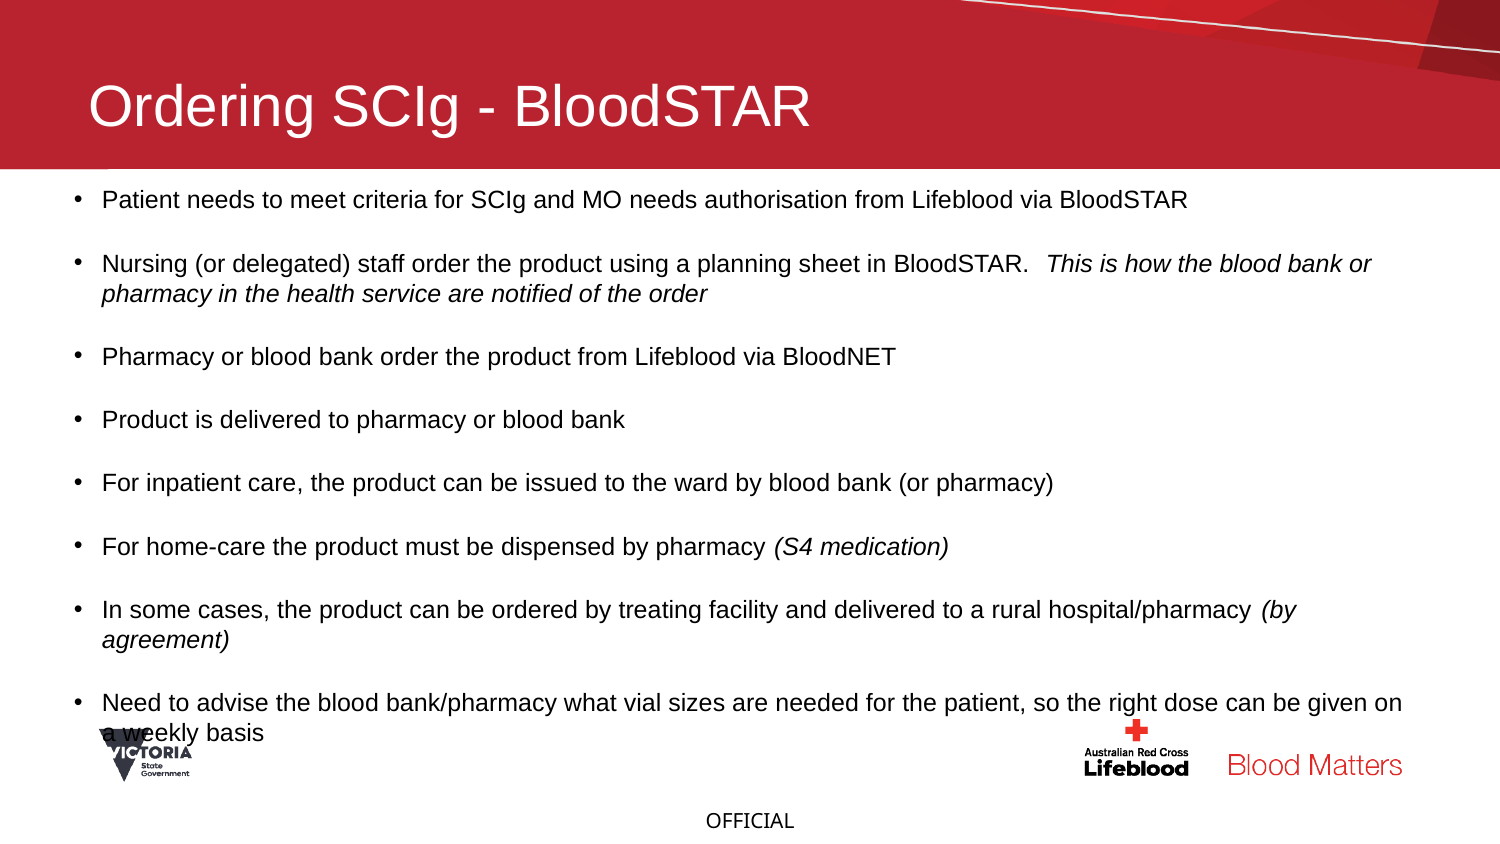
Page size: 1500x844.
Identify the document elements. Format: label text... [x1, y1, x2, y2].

picture [0, 0, 1500, 844]
list Patient needs to meet criteria for SCIg and MO needs authorisation from Lifeblood via BloodSTAR Nursing (or delegated) staff order the product using a planning sheet in BloodSTAR. This is how the blood bank or pharmacy in the health service are notified of the order Pharmacy or blood bank order the product from Lifeblood via BloodNET Product is delivered to pharmacy or blood bank For inpatient care, the product can be issued to the ward by blood bank (or pharmacy) For home-care the product must be dispensed by pharmacy (S4 medication) In some cases, the product can be ordered by treating facility and delivered to a rural hospital/pharmacy (by agreement) Need to advise the blood bank/pharmacy what vial sizes are needed for the patient, so the right dose can be given on a weekly basis [73, 184, 1427, 725]
title Ordering SCIg - BloodSTAR [88, 33, 1270, 166]
